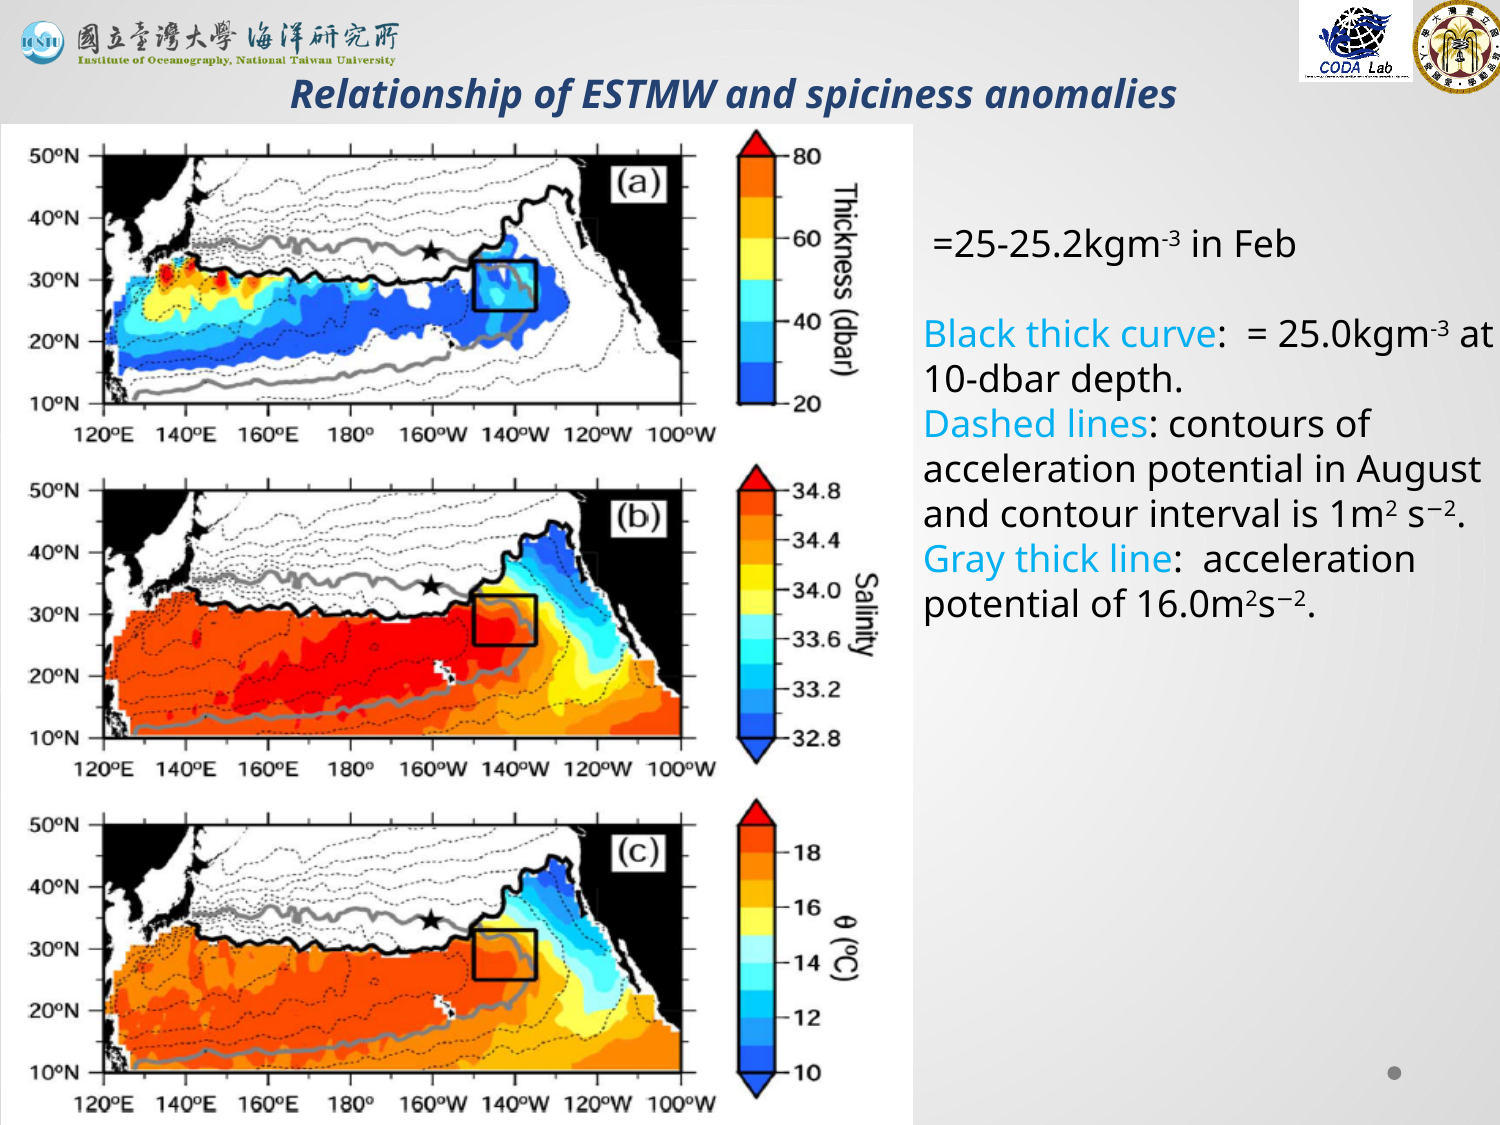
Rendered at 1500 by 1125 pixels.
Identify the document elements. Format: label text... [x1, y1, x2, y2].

picture [13, 0, 544, 82]
picture [0, 124, 913, 1125]
text_box Relationship of ESTMW and spiciness anomalies [275, 61, 1300, 125]
picture [1299, 0, 1500, 94]
